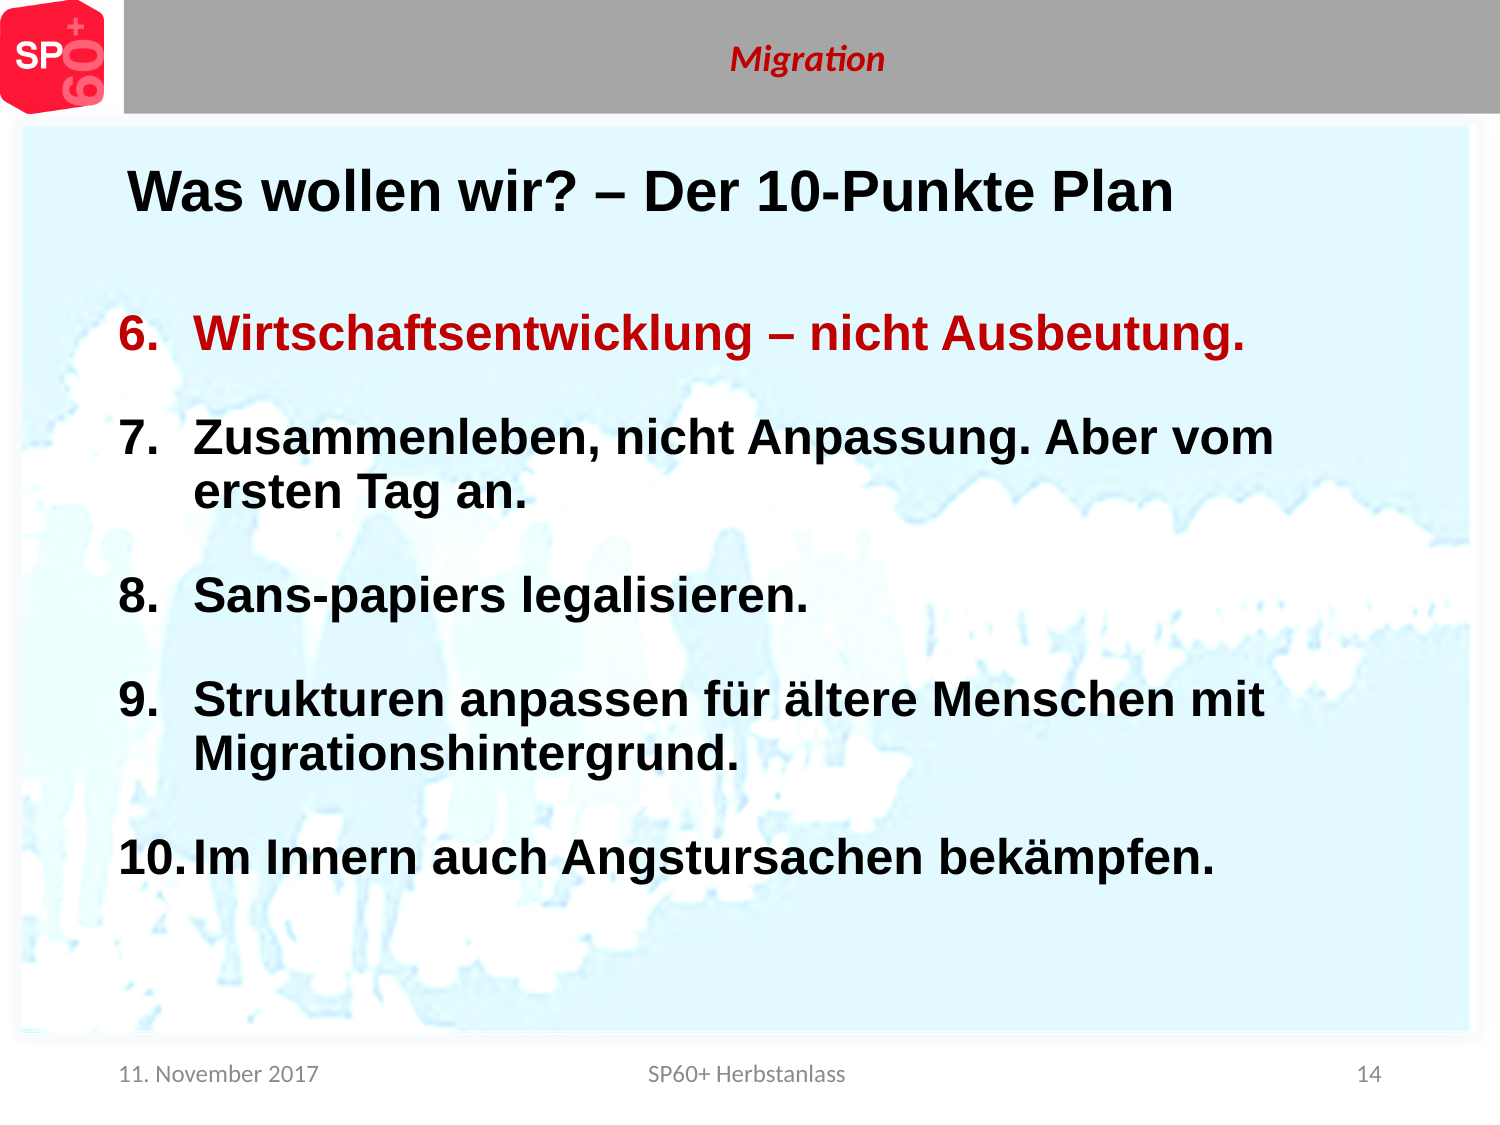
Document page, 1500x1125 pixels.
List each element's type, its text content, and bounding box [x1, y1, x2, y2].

picture [0, 0, 1498, 1055]
slide_number 14 [1059, 1055, 1397, 1103]
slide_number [103, 1055, 441, 1103]
footer SP60+ Herbstanlass [496, 1055, 1004, 1103]
